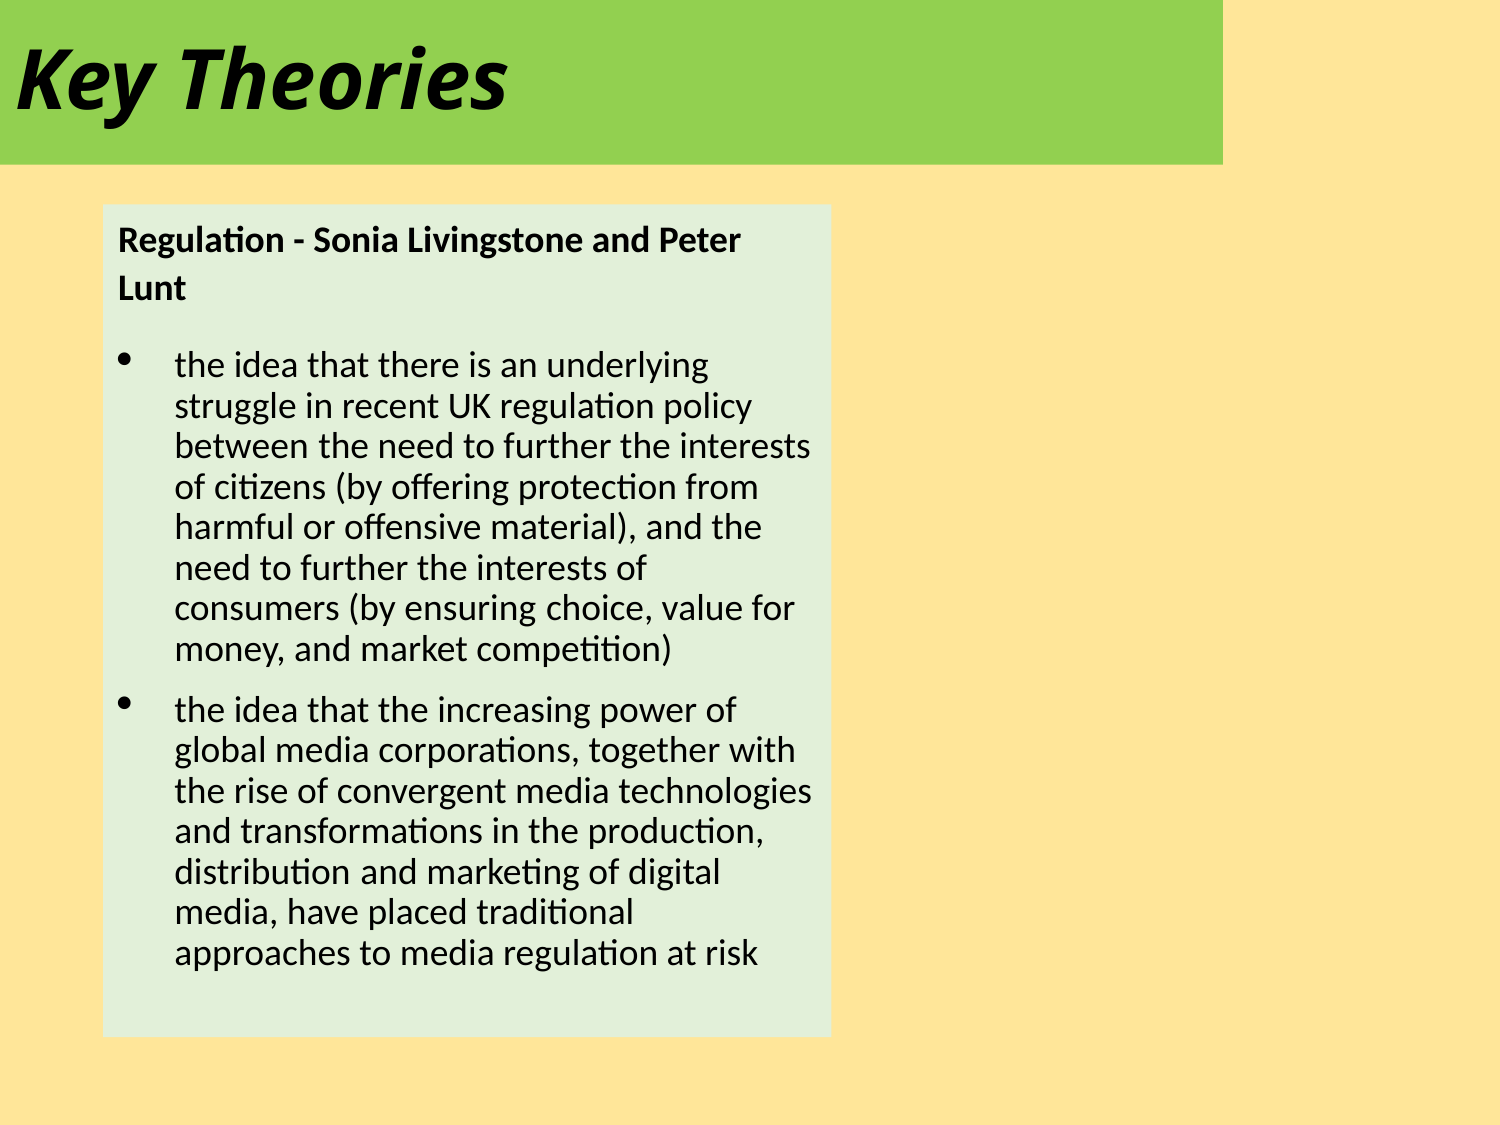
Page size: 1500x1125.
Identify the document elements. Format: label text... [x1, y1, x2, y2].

list Regulation - Sonia Livingstone and Peter Lunt the idea that there is an underlying struggle in recent UK regulation policy between the need to further the interests of citizens (by offering protection from harmful or offensive material), and the need to further the interests of consumers (by ensuring choice, value for money, and market competition) the idea that the increasing power of global media corporations, together with the rise of convergent media technologies and transformations in the production, distribution and marketing of digital media, have placed traditional approaches to media regulation at risk [103, 204, 832, 1038]
title Key Theories [0, 0, 1223, 165]
